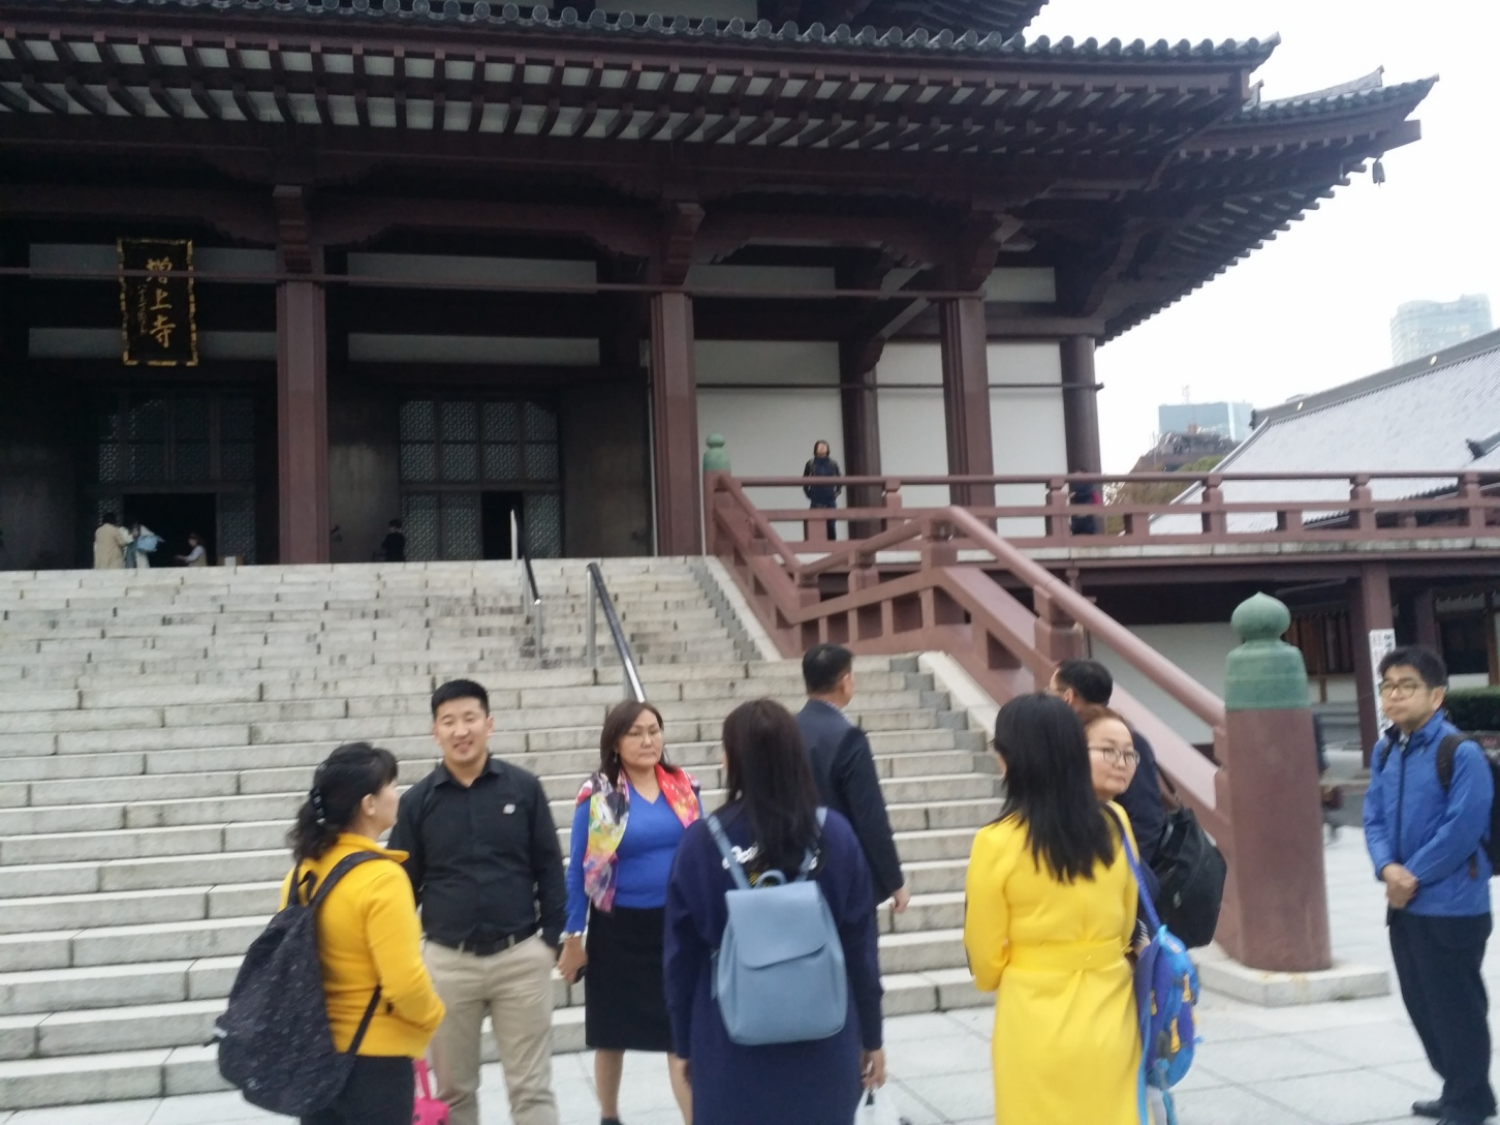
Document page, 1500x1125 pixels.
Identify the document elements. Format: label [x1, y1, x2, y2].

list [0, 0, 1500, 1125]
